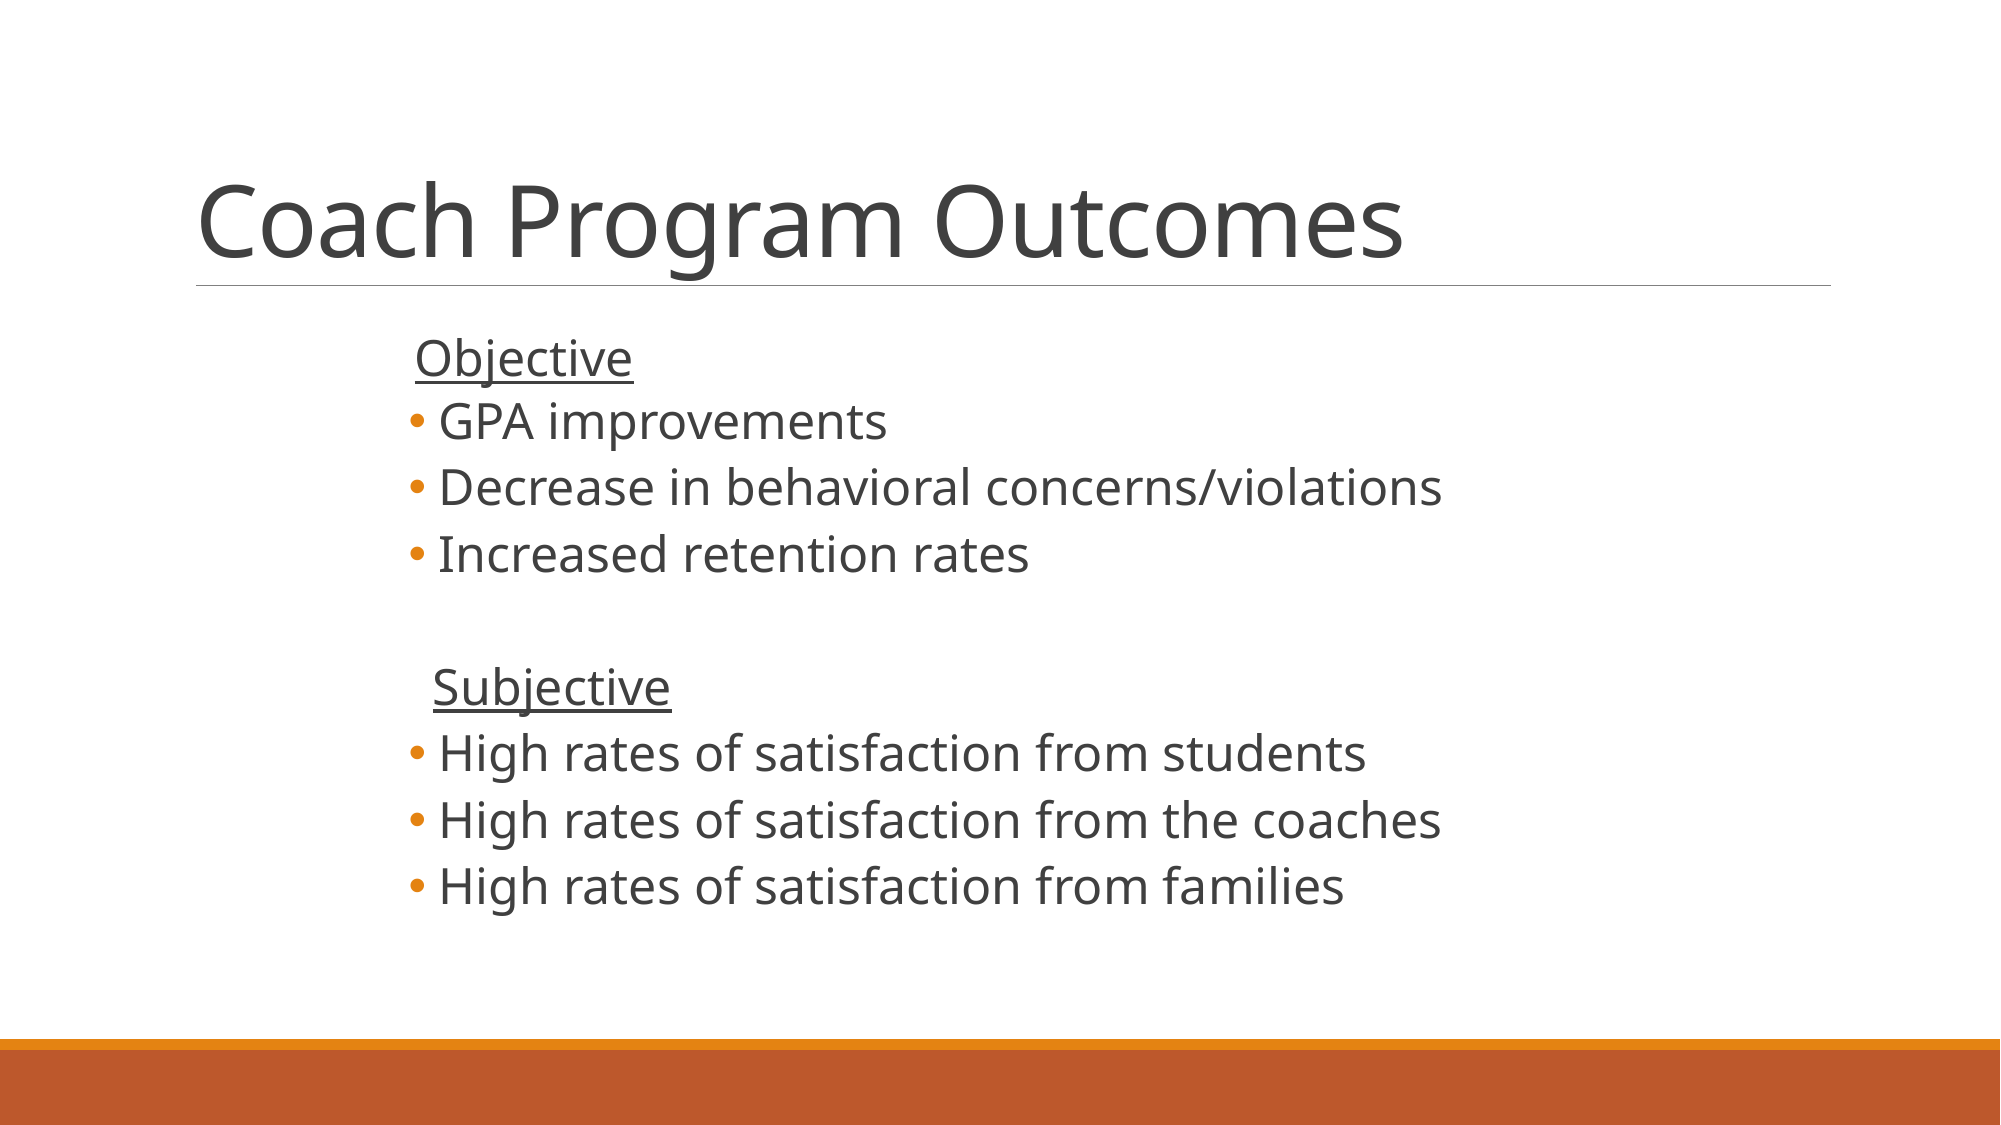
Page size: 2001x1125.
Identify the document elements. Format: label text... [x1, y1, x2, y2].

title Coach Program Outcomes [180, 47, 1830, 285]
list Objective GPA improvements Decrease in behavioral concerns/violations Increased retention rates Subjective High rates of satisfaction from students High rates of satisfaction from the coaches High rates of satisfaction from families [375, 326, 1625, 992]
